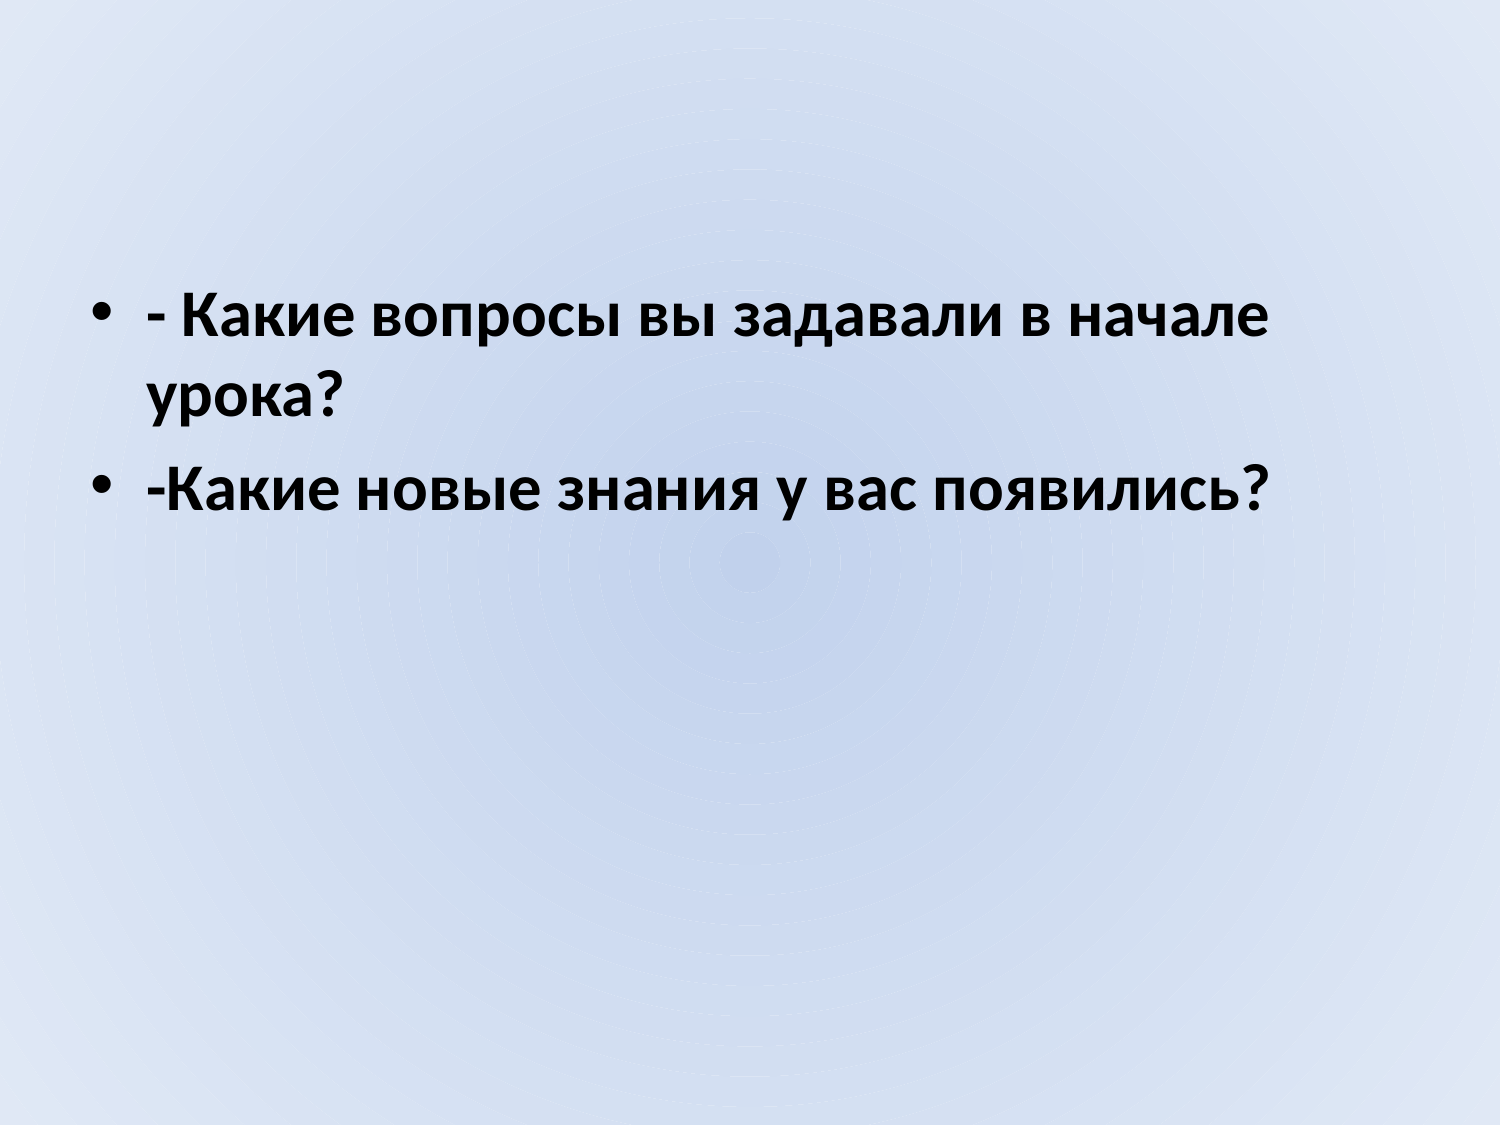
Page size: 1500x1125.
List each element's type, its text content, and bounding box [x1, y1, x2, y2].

list - Какие вопросы вы задавали в начале урока? -Какие новые знания у вас появились? [74, 262, 1426, 1006]
